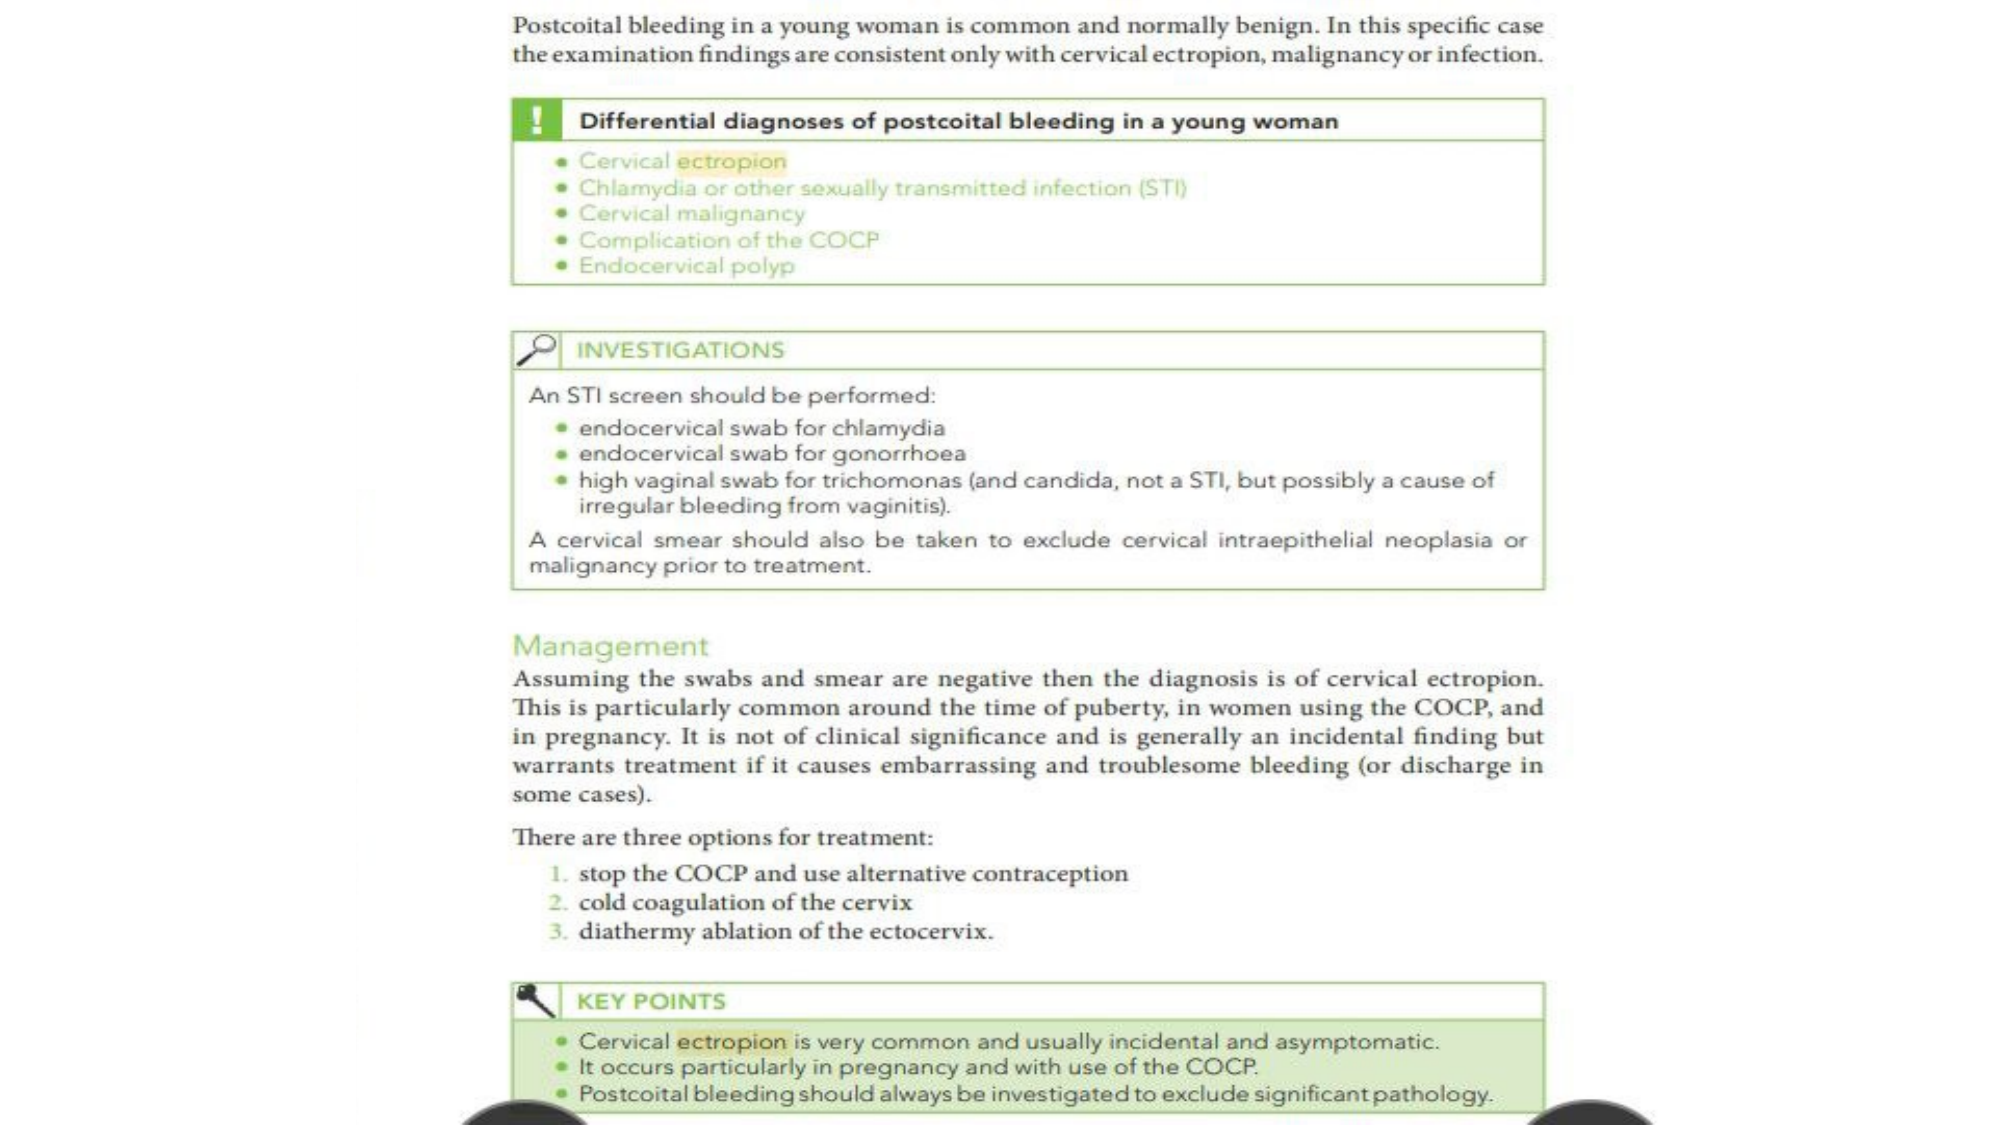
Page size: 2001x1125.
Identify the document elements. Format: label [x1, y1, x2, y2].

list [355, 0, 1671, 1125]
